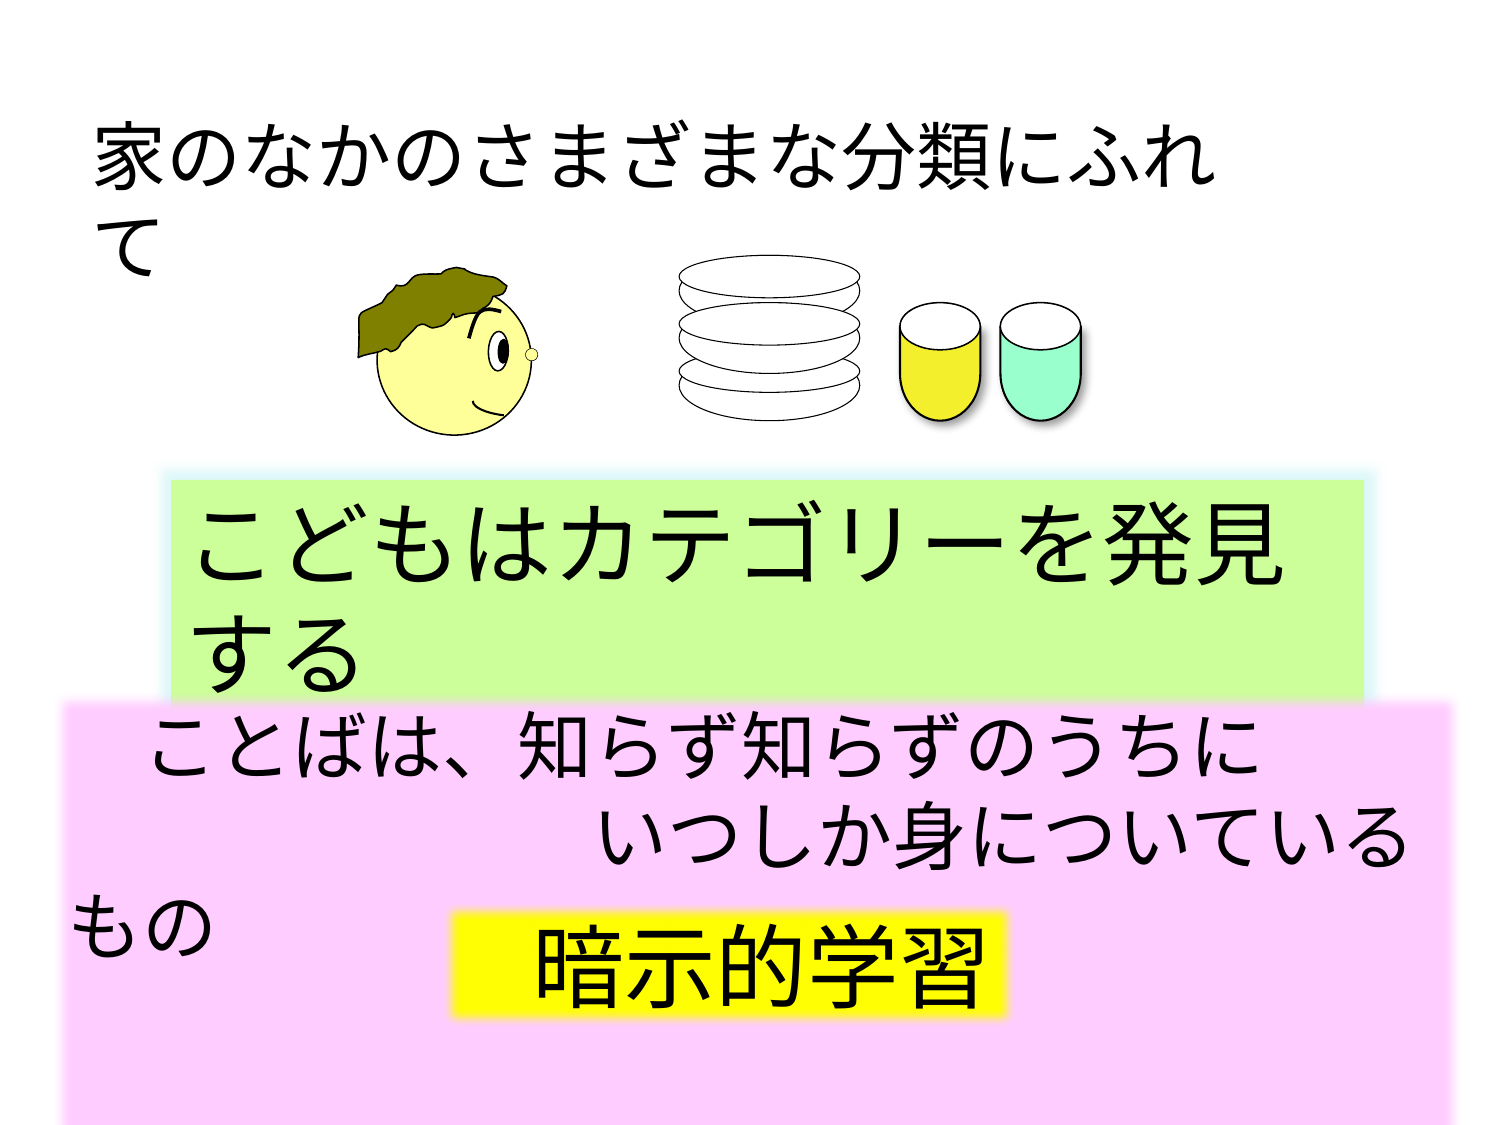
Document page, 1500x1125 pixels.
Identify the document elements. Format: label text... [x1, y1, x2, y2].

text_box ことばは、知らず知らずのうちに いつしか身についているもの [69, 702, 1445, 1125]
text_box 暗示的学習 [452, 911, 1007, 1018]
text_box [678, 255, 1081, 421]
text_box こどもはカテゴリーを発見する [171, 479, 1365, 702]
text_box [348, 266, 538, 436]
text_box 家のなかのさまざまな分類にふれて [76, 101, 1282, 297]
